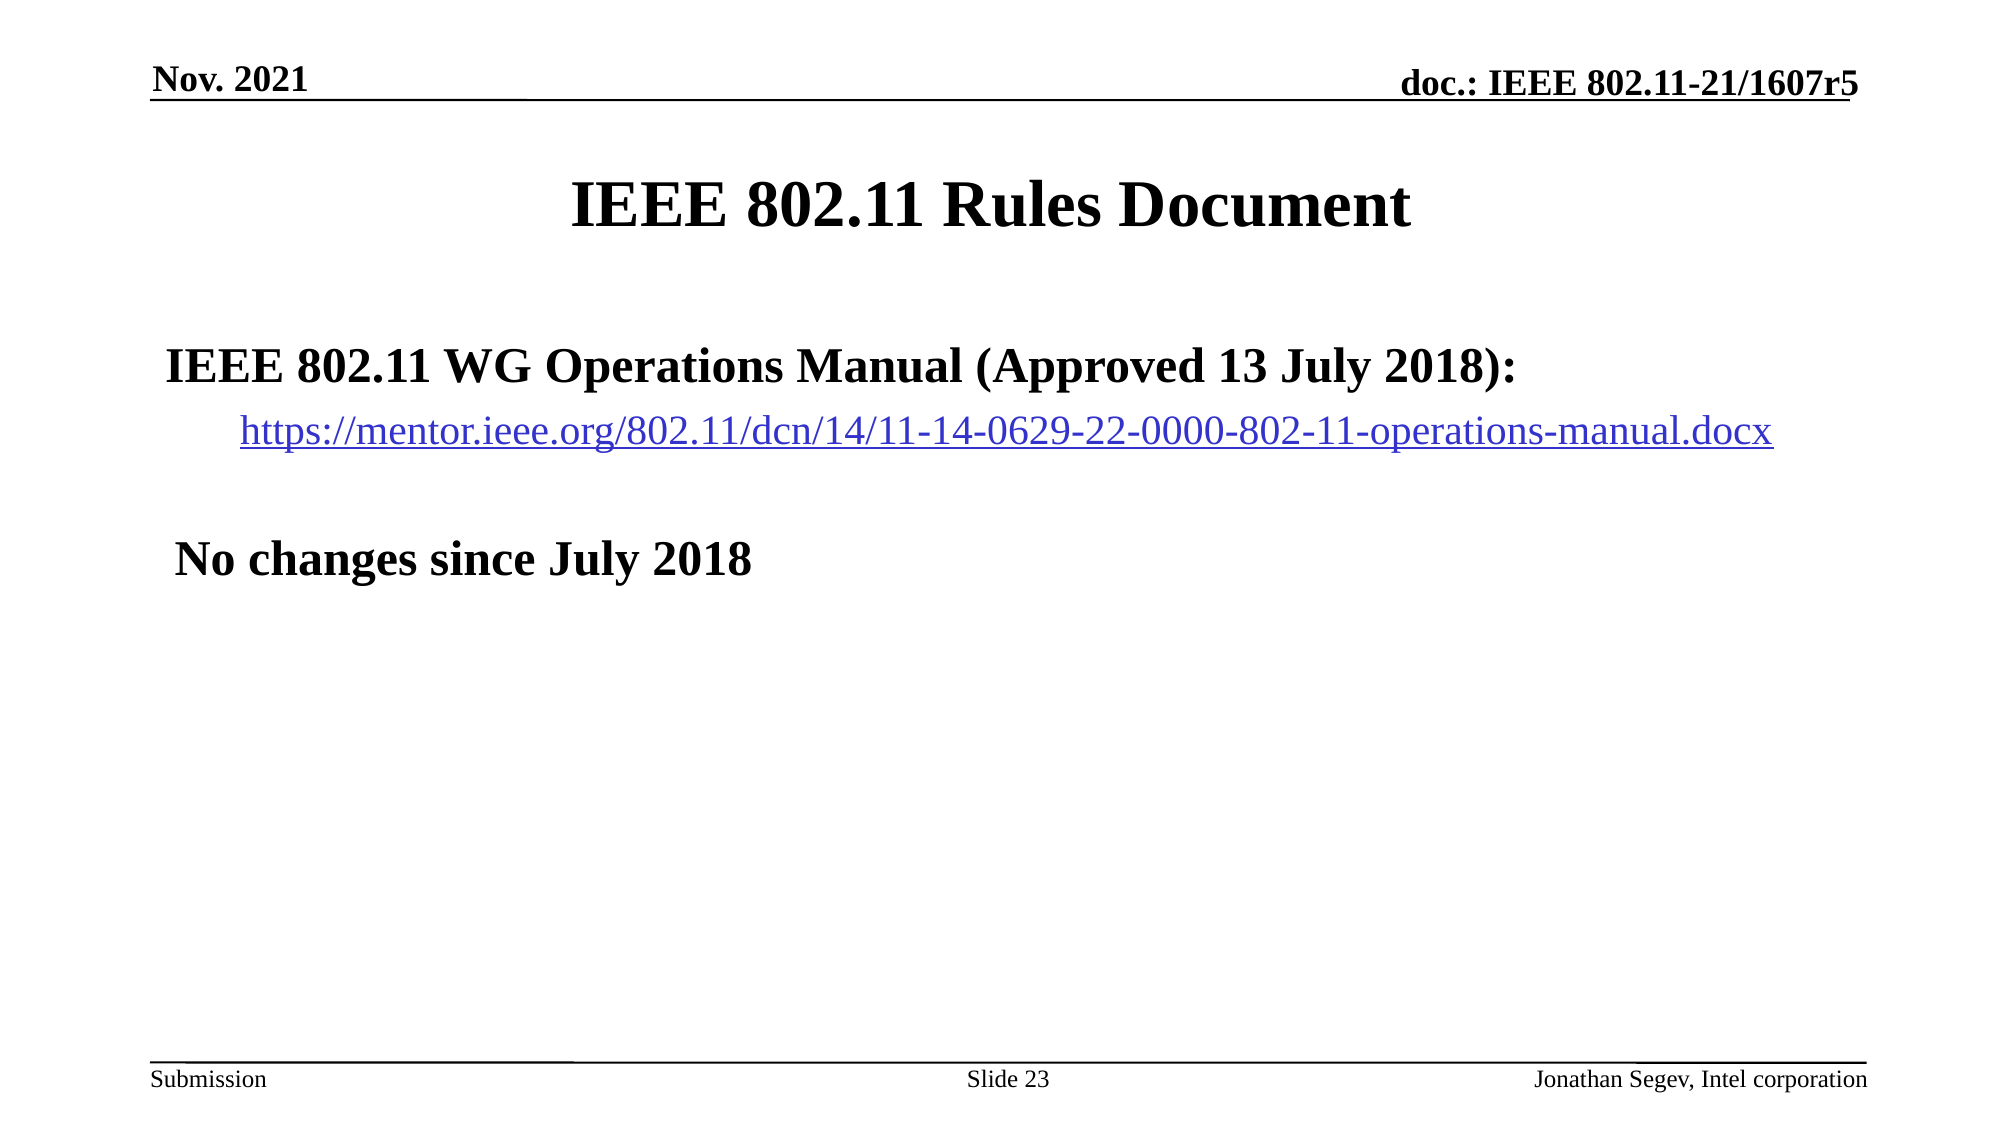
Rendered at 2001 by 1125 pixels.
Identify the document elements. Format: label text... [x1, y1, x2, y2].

list IEEE 802.11 WG Operations Manual (Approved 13 July 2018): https://mentor.ieee.org/802.11/dcn/14/11-14-0629-22-0000-802-11-operations-manual.docx No changes since July 2018 [149, 324, 1850, 1000]
title IEEE 802.11 Rules Document [149, 112, 1850, 288]
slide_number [152, 54, 563, 100]
footer Jonathan Segev, Intel corporation [1171, 1061, 1869, 1093]
slide_number Slide 23 [950, 1061, 1067, 1123]
